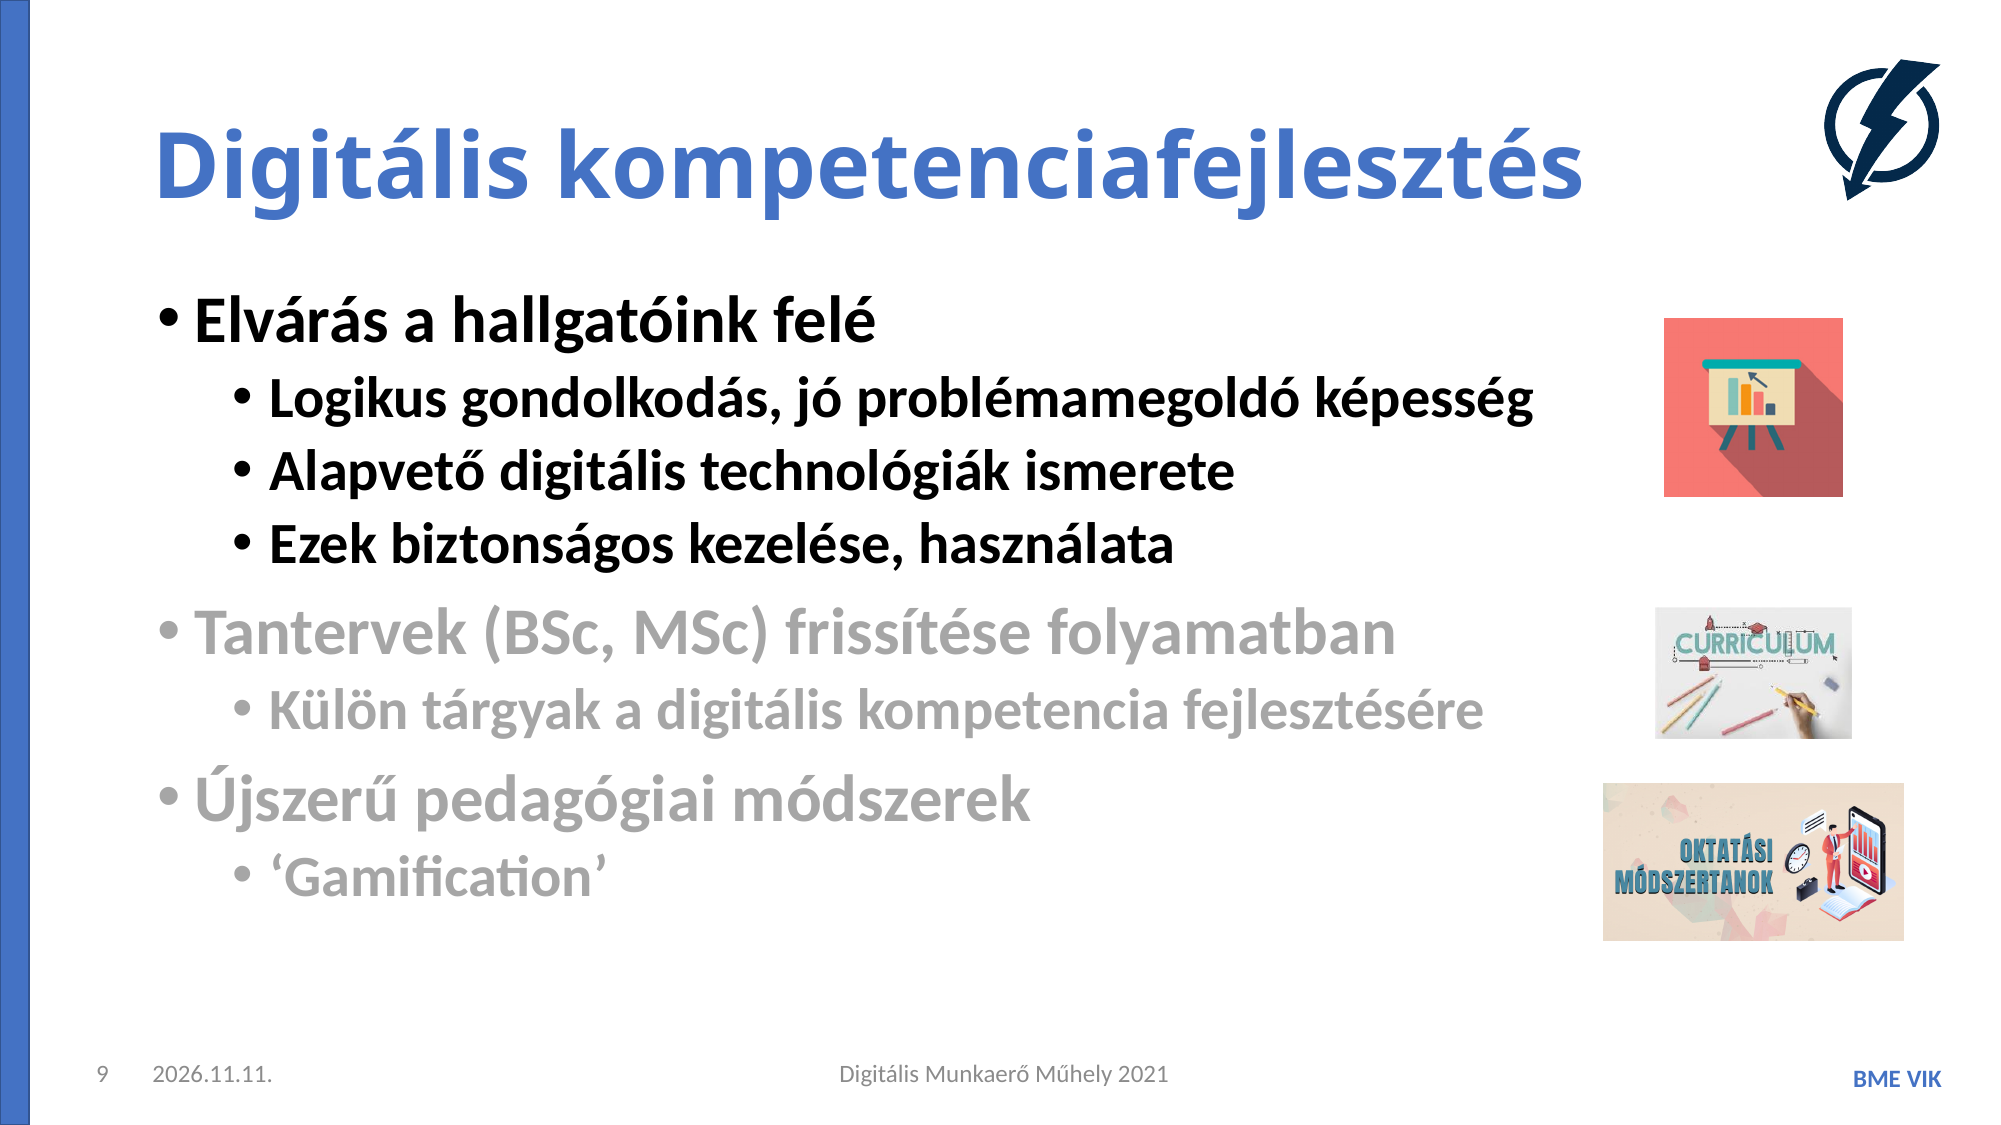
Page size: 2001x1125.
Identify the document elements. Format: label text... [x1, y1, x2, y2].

slide_number 2021. 11. 29. [137, 1042, 337, 1103]
picture [1655, 607, 1852, 739]
list Elvárás a hallgatóink felé Logikus gondolkodás, jó problémamegoldó képesség Alapvető digitális technológiák ismerete Ezek biztonságos kezelése, használata Tantervek (BSc, MSc) frissítése folyamatban Külön tárgyak a digitális kompetencia fejlesztésére Újszerű pedagógiai módszerek ‘Gamification’ [142, 277, 1560, 992]
picture [1664, 318, 1843, 497]
footer Digitális Munkaerő Műhely 2021 [418, 1042, 1591, 1103]
title Digitális kompetenciafejlesztés [137, 59, 1825, 278]
picture [1825, 59, 1941, 201]
picture [1603, 783, 1904, 941]
slide_number 9 [29, 1042, 124, 1103]
